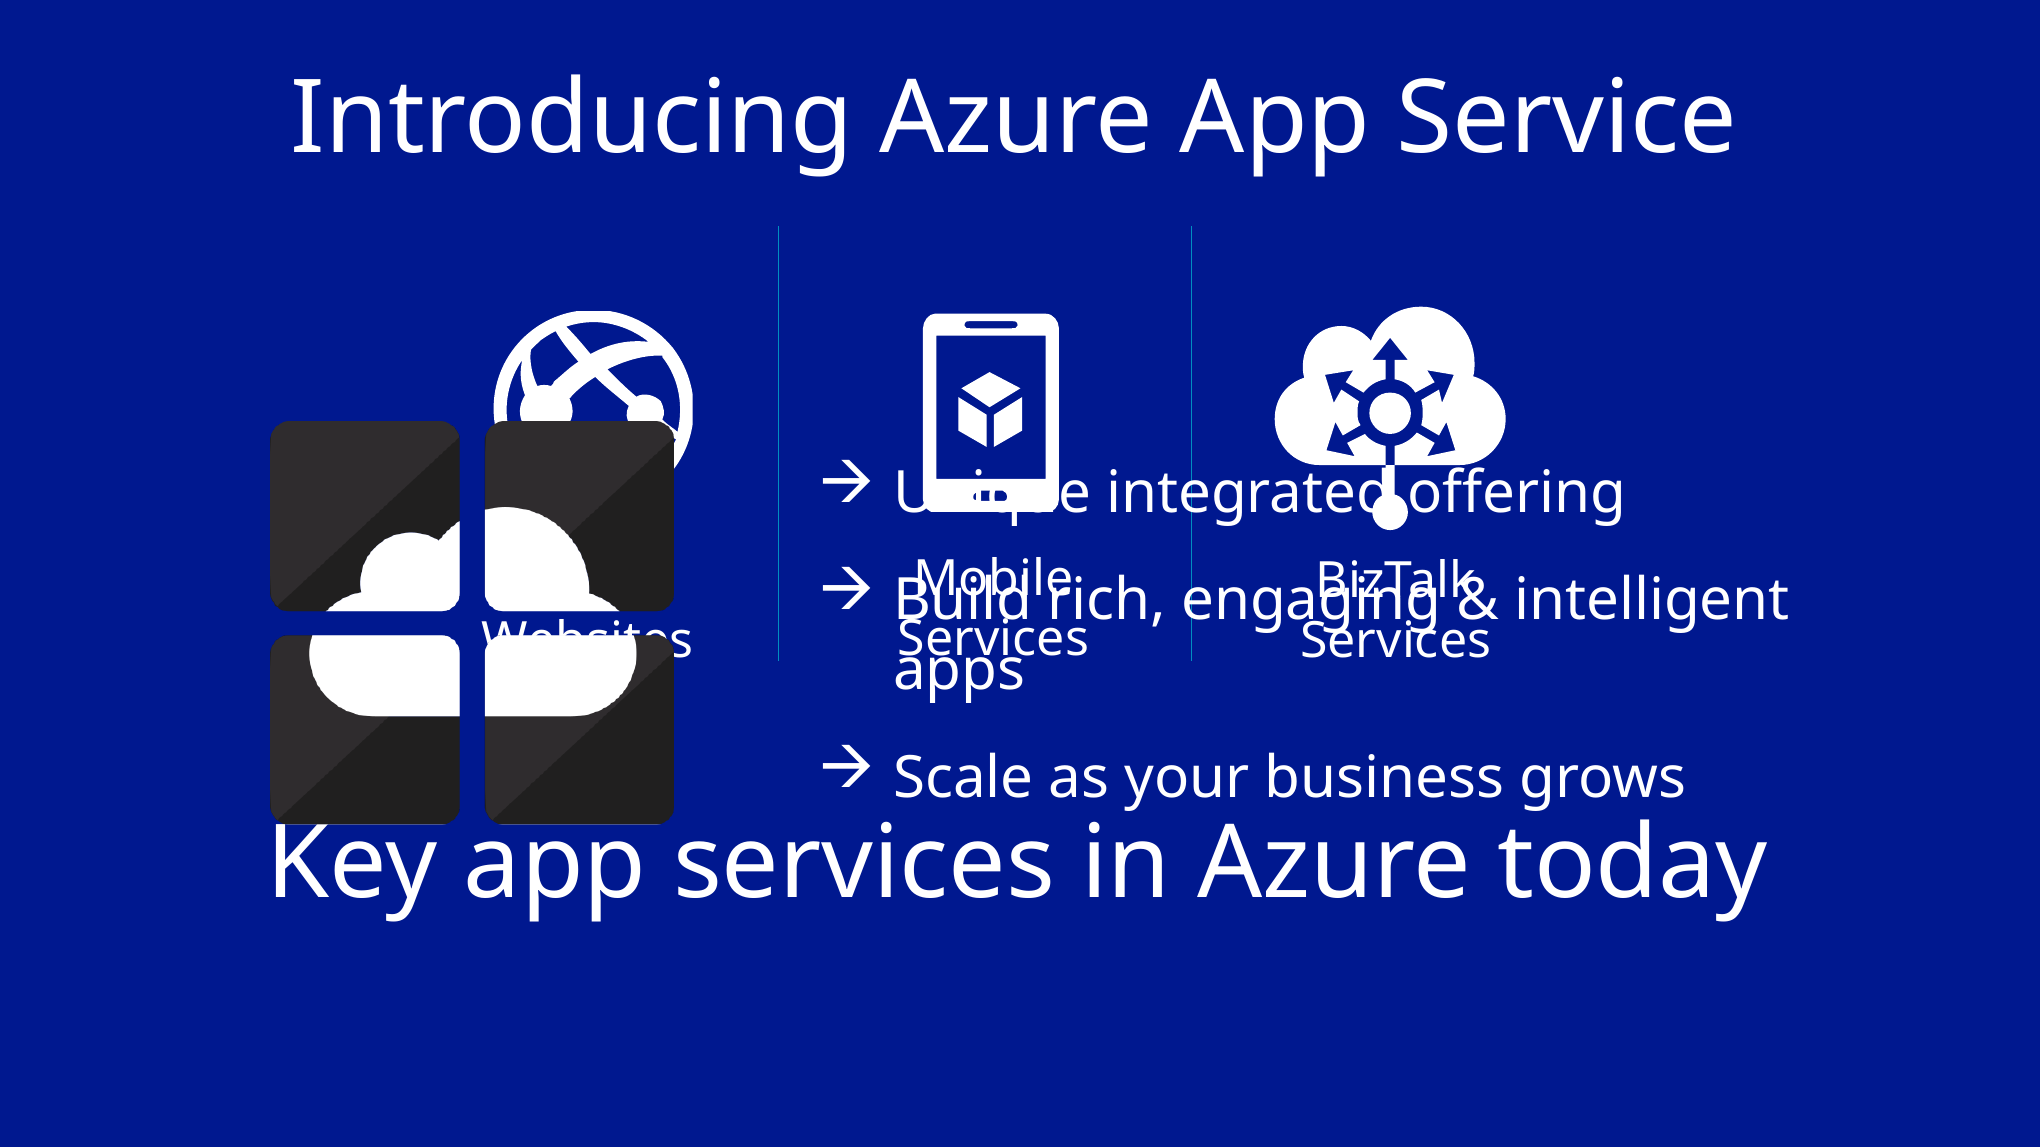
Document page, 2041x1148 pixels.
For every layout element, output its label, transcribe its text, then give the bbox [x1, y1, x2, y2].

text_box Introducing Azure App Service [86, 43, 1943, 194]
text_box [399, 311, 776, 699]
picture [270, 421, 674, 825]
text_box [778, 225, 1182, 697]
text_box Key app services in Azure today [57, 802, 1978, 953]
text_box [1191, 225, 1584, 699]
text_box Unique integrated offering Build rich, engaging & intelligent apps Scale as your business grows [803, 446, 1894, 816]
